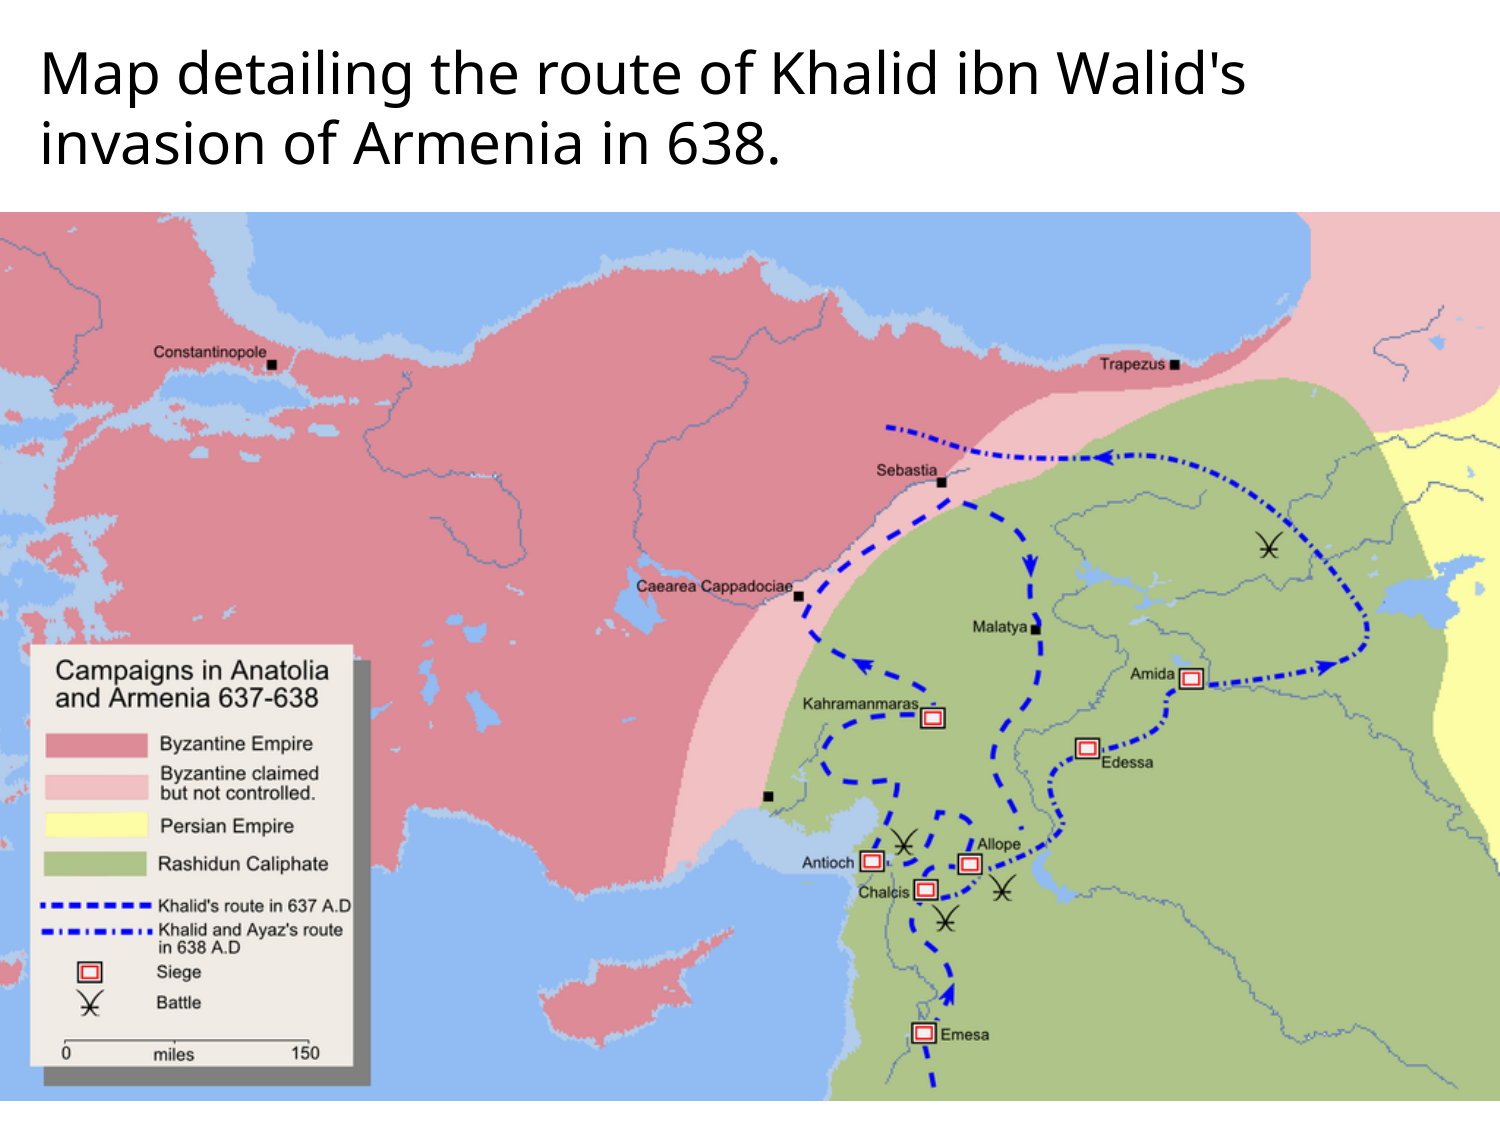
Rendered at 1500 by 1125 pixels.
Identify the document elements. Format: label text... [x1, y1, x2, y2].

picture [0, 212, 1500, 1101]
title Map detailing the route of Khalid ibn Walid's invasion of Armenia in 638. [24, 24, 1488, 188]
